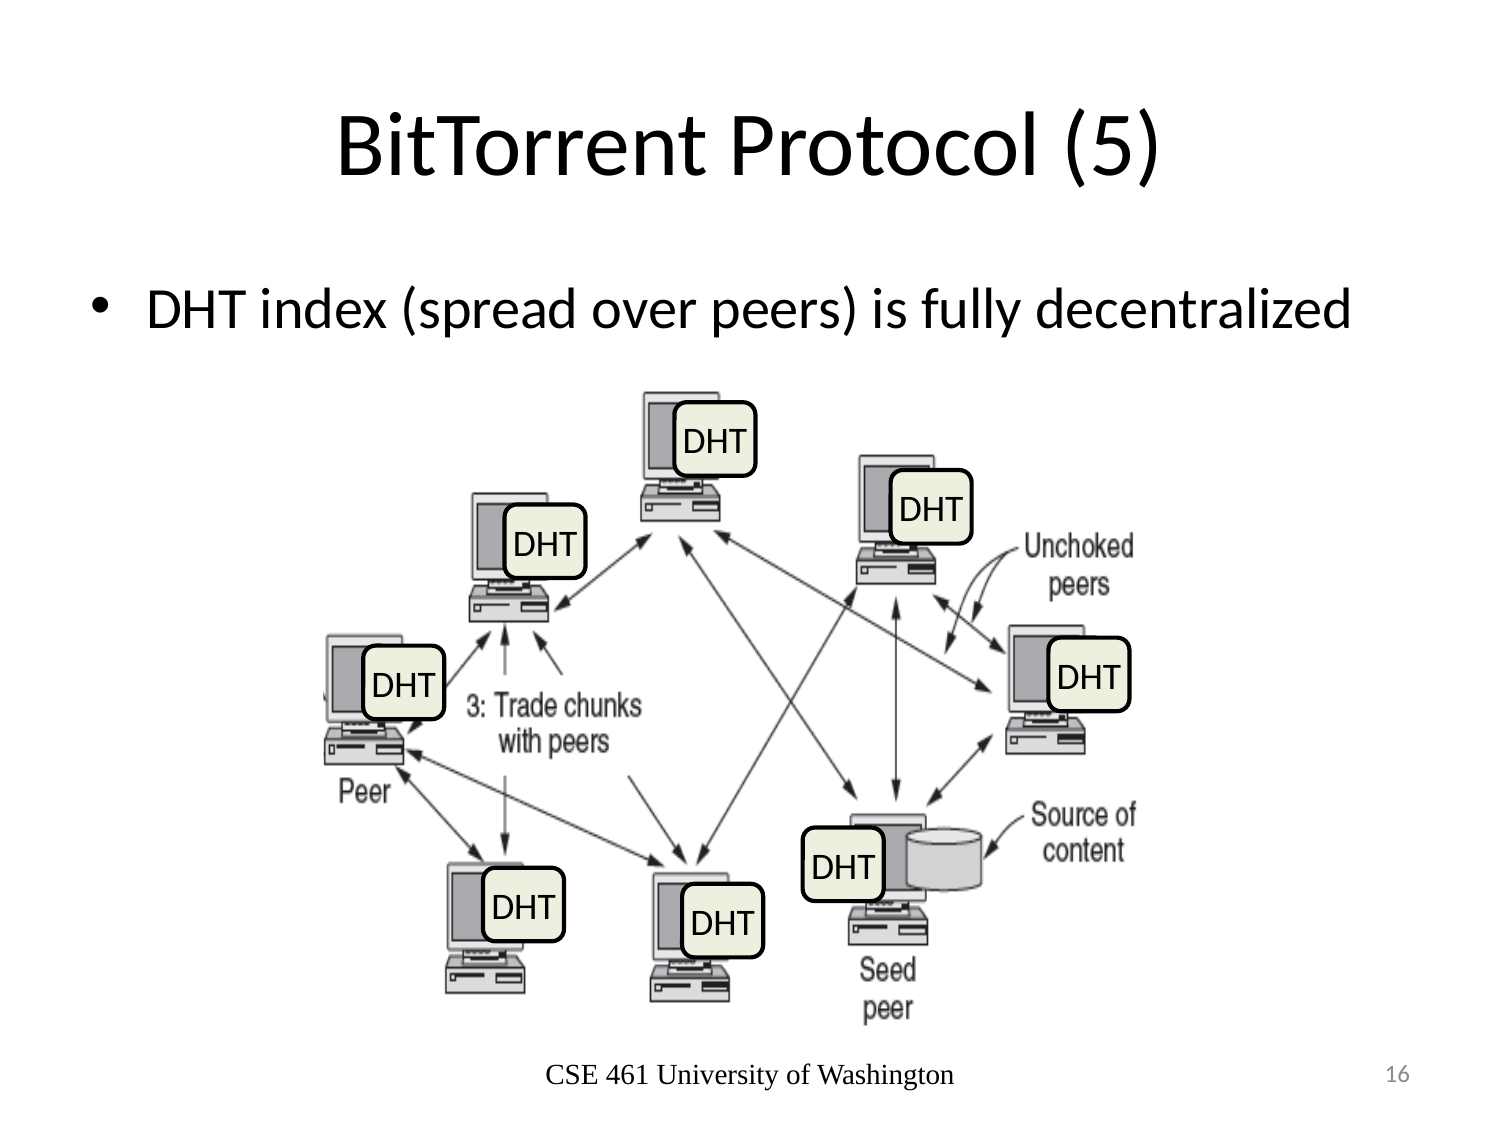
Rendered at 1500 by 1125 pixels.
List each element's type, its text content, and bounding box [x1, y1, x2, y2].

title BitTorrent Protocol (5) [75, 45, 1425, 233]
slide_number 16 [1074, 1042, 1425, 1103]
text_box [323, 384, 1174, 1050]
footer CSE 461 University of Washington [512, 1057, 988, 1103]
list DHT index (spread over peers) is fully decentralized [75, 262, 1425, 1005]
